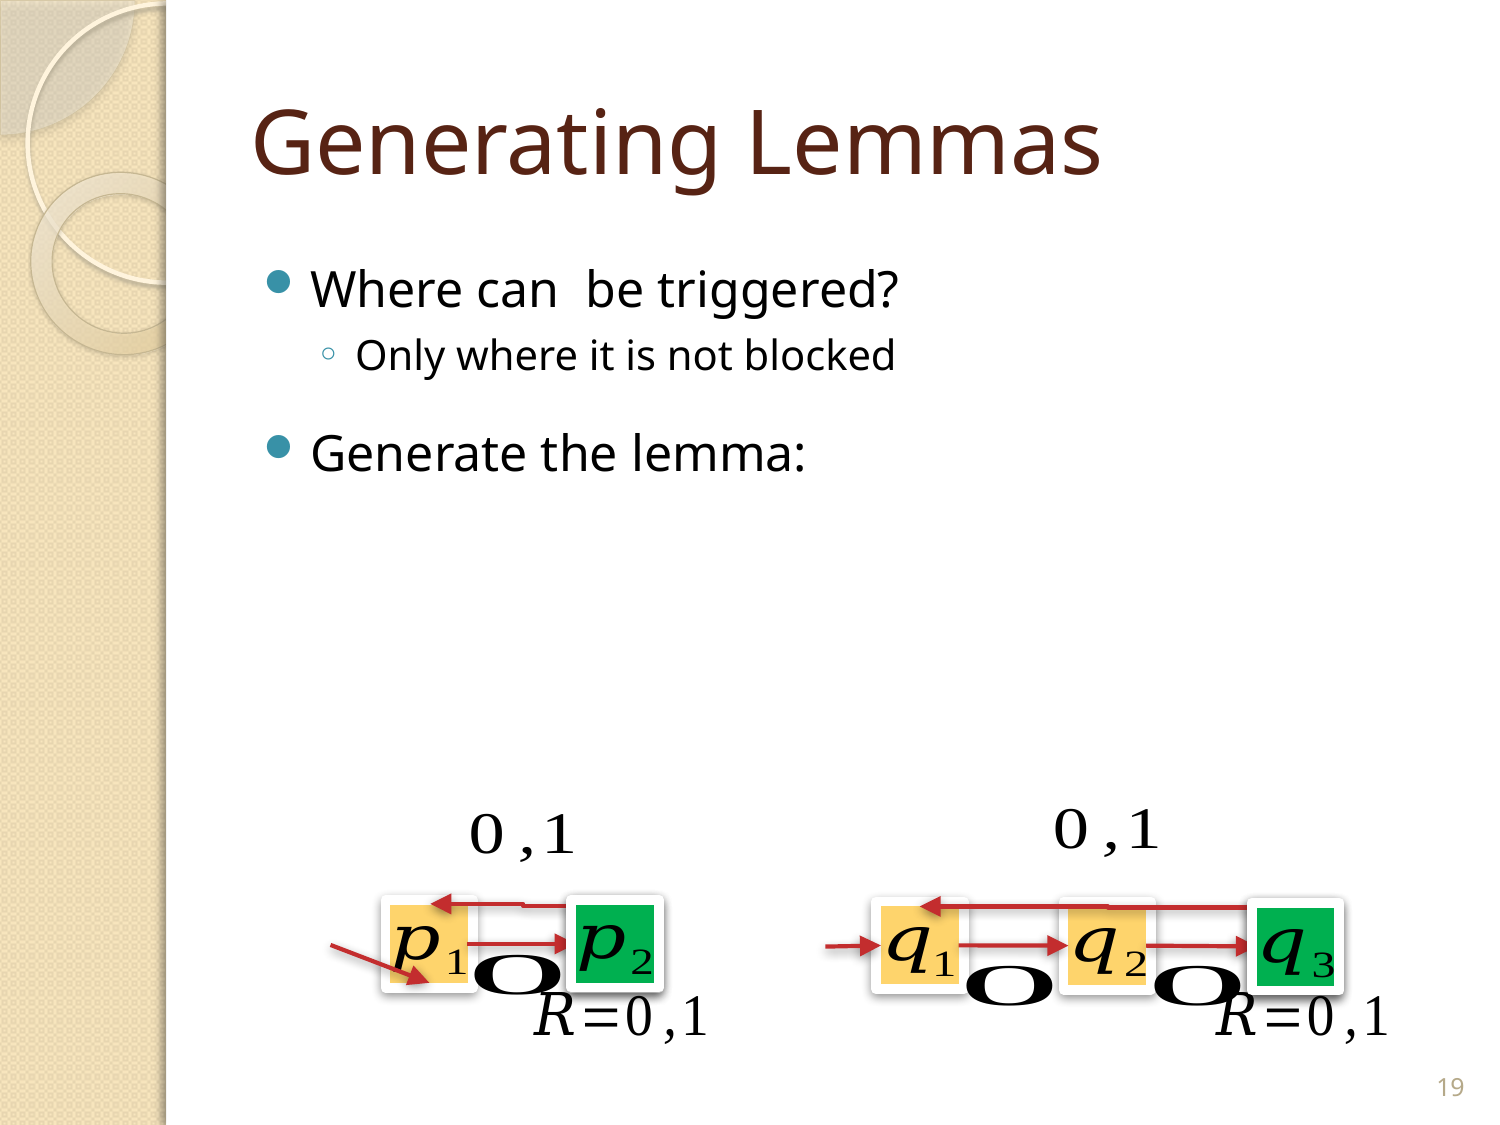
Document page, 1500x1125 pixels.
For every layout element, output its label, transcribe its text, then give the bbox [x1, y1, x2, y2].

title Generating Lemmas [235, 45, 1466, 233]
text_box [825, 796, 1391, 1101]
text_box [330, 801, 710, 1101]
slide_number 19 [1413, 1034, 1488, 1113]
